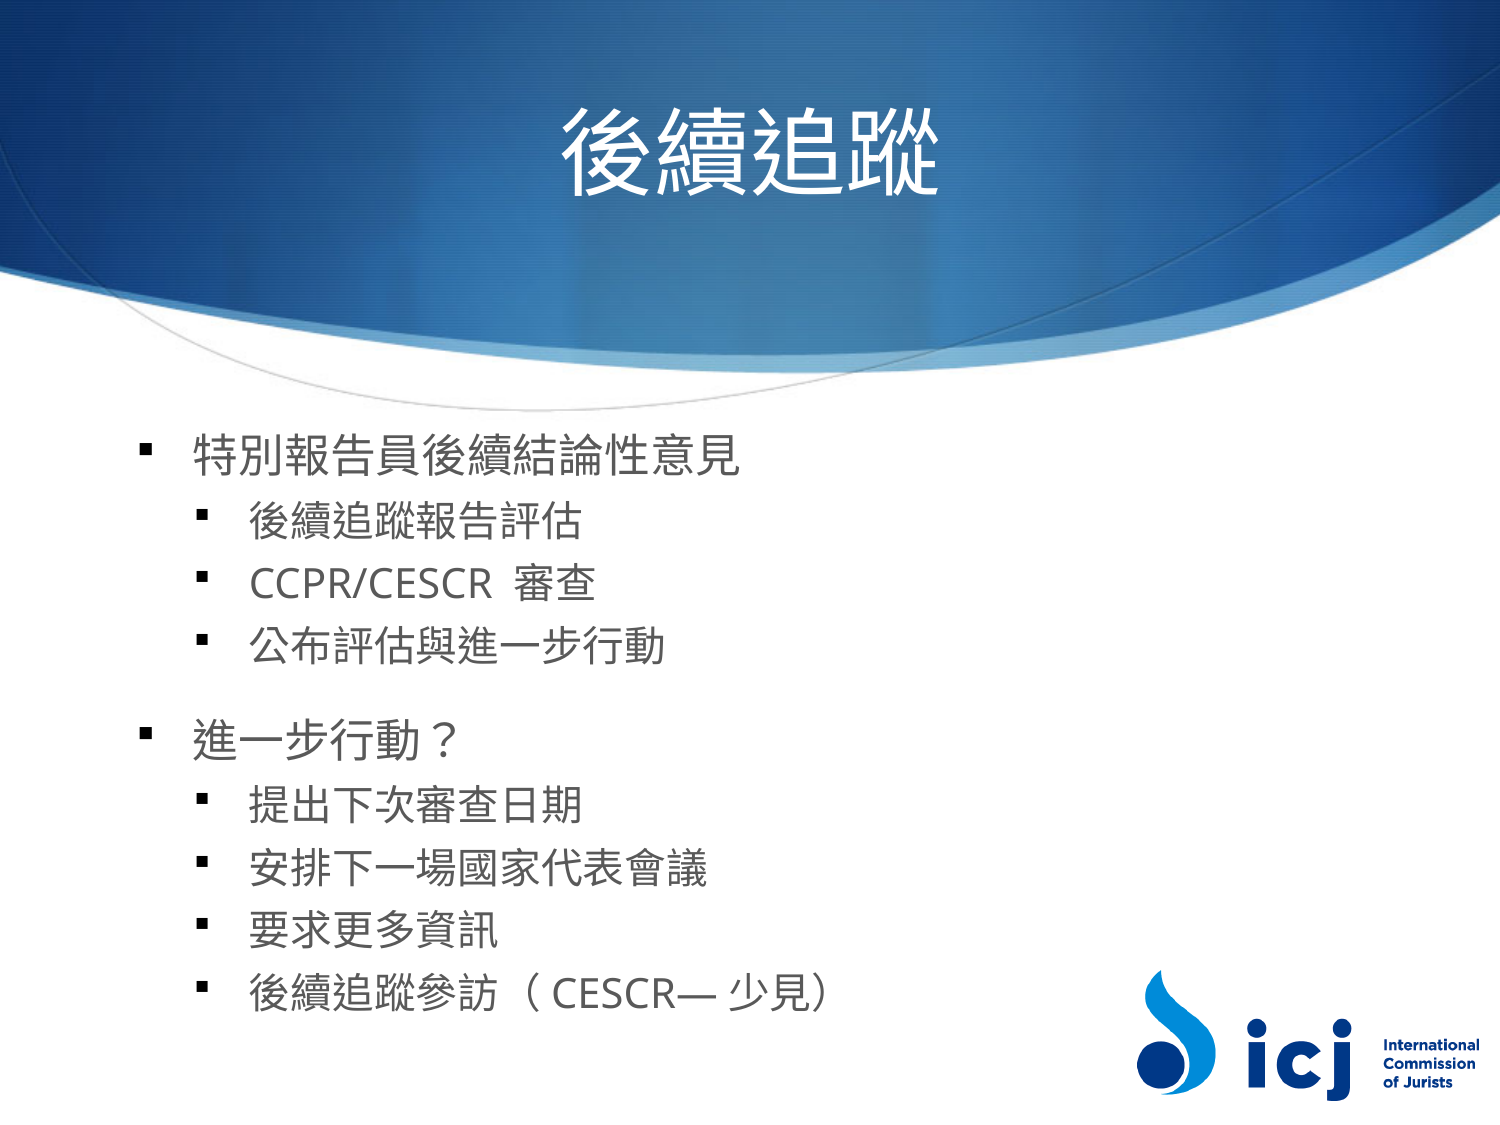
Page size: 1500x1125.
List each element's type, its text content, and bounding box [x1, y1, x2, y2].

list 特別報告員後續結論性意見 後續追蹤報告評估 CCPR/CESCR 審查 公布評估與進一步行動 進一步行動？ 提出下次審查日期 安排下一場國家代表會議 要求更多資訊 後續追蹤參訪（CESCR—少見） [121, 419, 1379, 1034]
picture [0, 0, 1500, 1125]
title 後續追蹤 [75, 56, 1425, 245]
